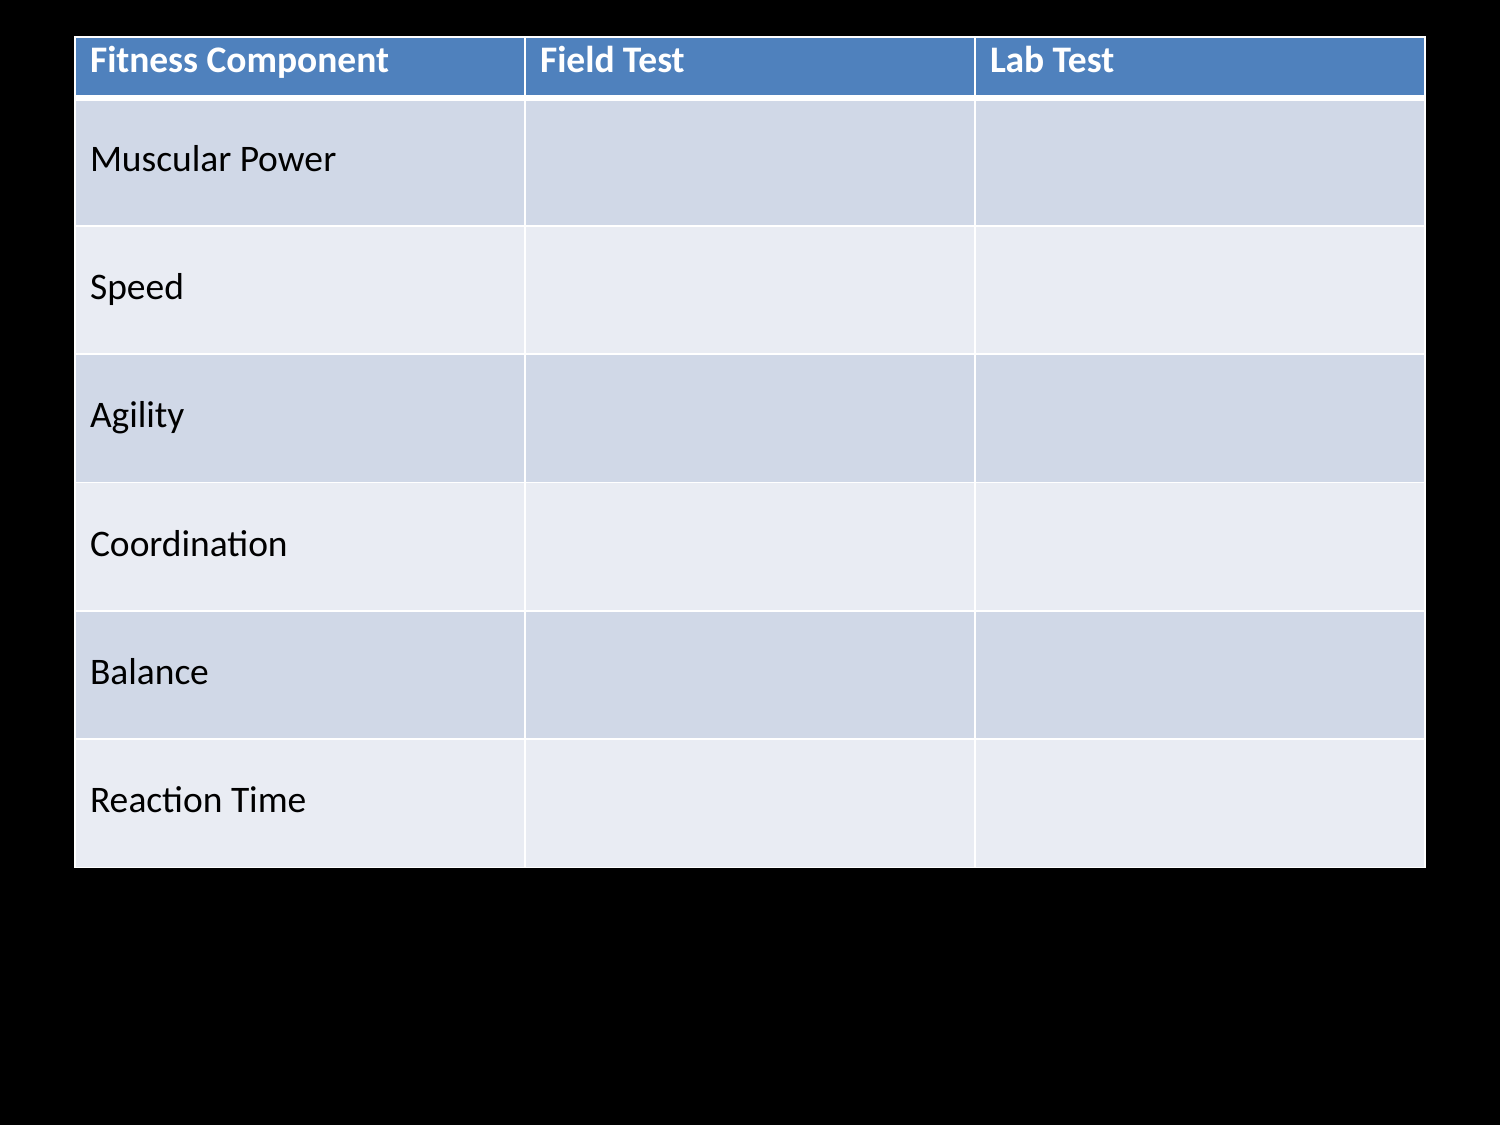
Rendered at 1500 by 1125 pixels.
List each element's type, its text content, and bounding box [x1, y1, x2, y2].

table_cell [526, 483, 974, 610]
table_cell Speed [76, 227, 524, 353]
table_header Field Test [526, 38, 974, 95]
table_cell [526, 612, 974, 738]
table_cell [526, 355, 974, 482]
table_cell [976, 483, 1424, 610]
table_header Fitness Component [76, 38, 524, 95]
table_cell Agility [76, 355, 524, 482]
table_cell [976, 227, 1424, 353]
table_cell [976, 355, 1424, 482]
table_cell [976, 101, 1424, 225]
table_cell [526, 227, 974, 353]
table_cell [526, 740, 974, 867]
table_cell [976, 740, 1424, 867]
table_cell [526, 101, 974, 225]
table_header Lab Test [976, 38, 1424, 95]
table_cell Balance [76, 612, 524, 738]
table_cell Coordination [76, 483, 524, 610]
table_cell [976, 612, 1424, 738]
table_cell Muscular Power [76, 101, 524, 225]
table_cell Reaction Time [76, 740, 524, 867]
